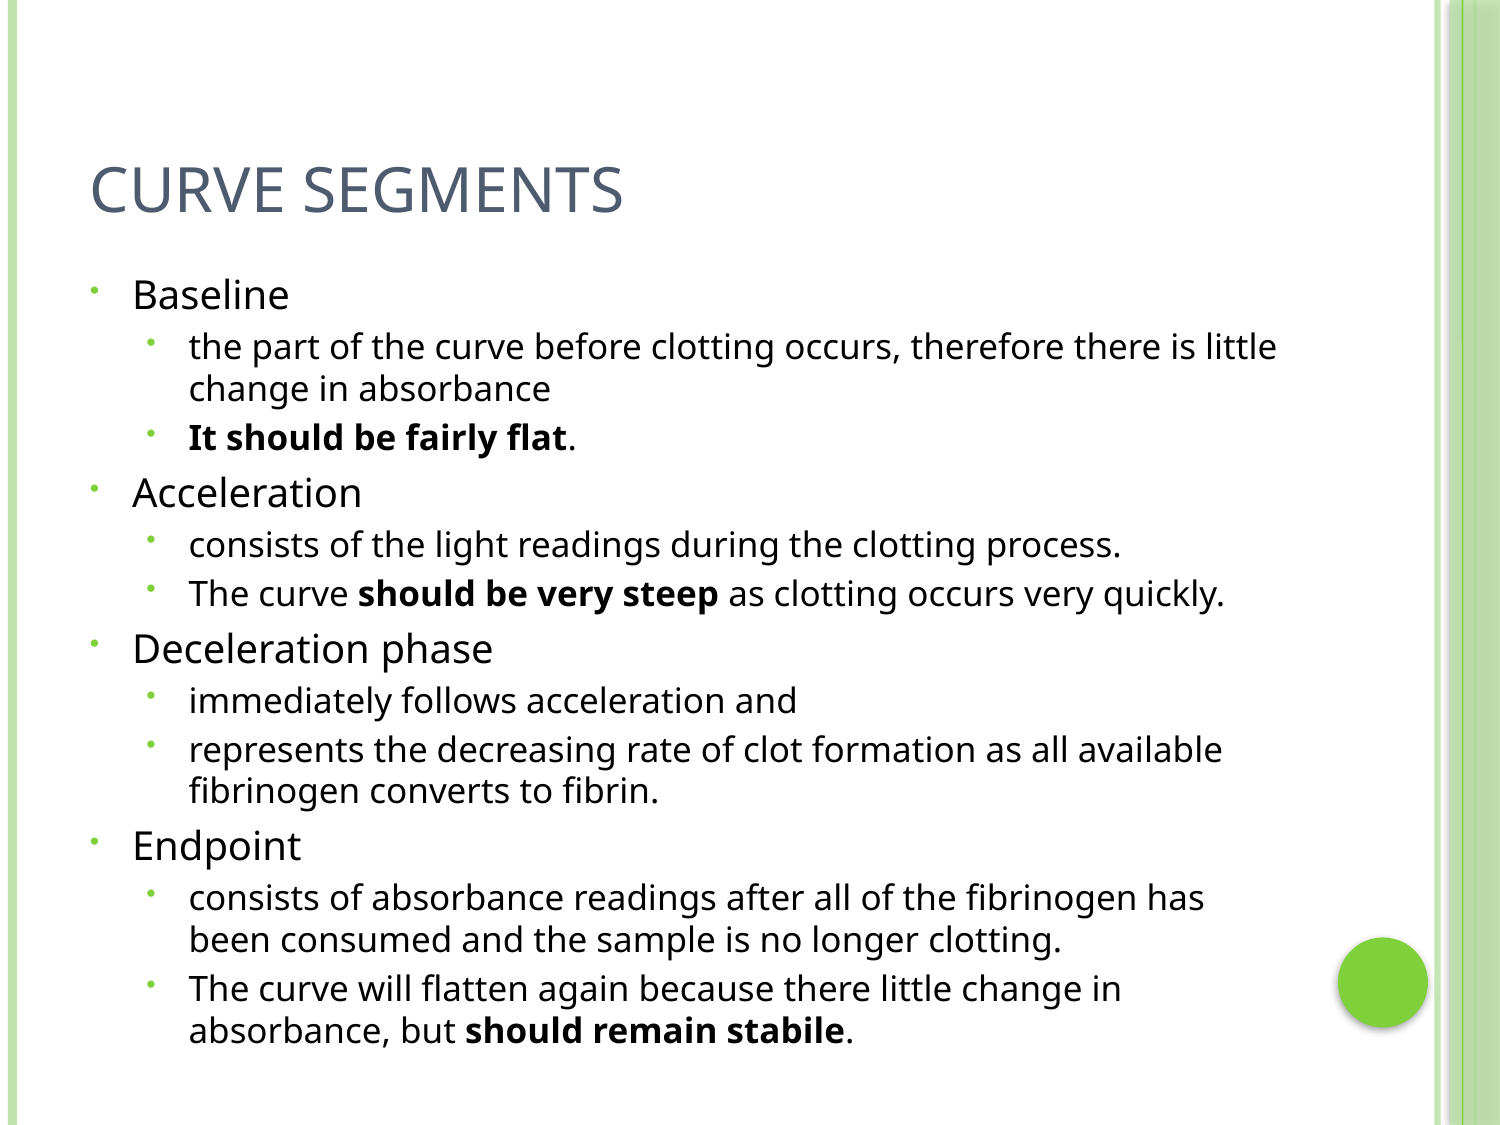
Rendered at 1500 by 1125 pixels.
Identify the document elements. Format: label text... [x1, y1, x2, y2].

title Curve Segments [75, 45, 1300, 233]
list Baseline the part of the curve before clotting occurs, therefore there is little change in absorbance It should be fairly flat. Acceleration consists of the light readings during the clotting process. The curve should be very steep as clotting occurs very quickly. Deceleration phase immediately follows acceleration and represents the decreasing rate of clot formation as all available fibrinogen converts to fibrin. Endpoint consists of absorbance readings after all of the fibrinogen has been consumed and the sample is no longer clotting. The curve will flatten again because there little change in absorbance, but should remain stabile. [75, 262, 1300, 1062]
